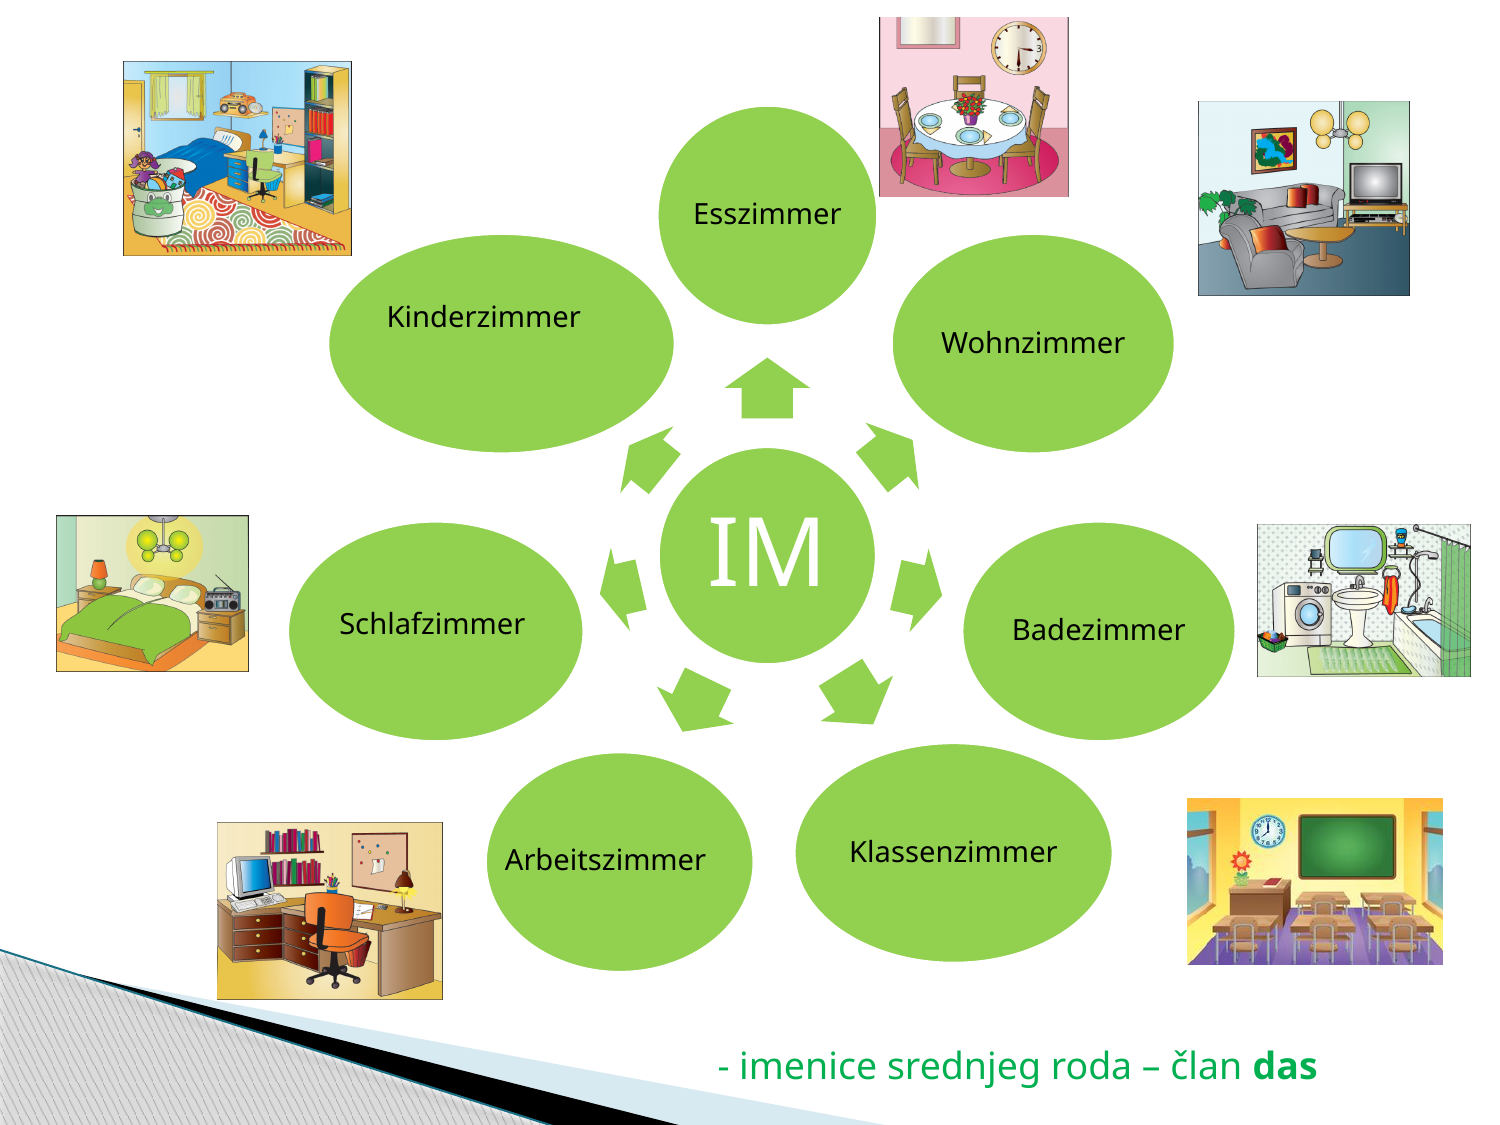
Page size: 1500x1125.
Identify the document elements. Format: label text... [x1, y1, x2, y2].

picture [56, 514, 250, 672]
picture [1257, 524, 1471, 677]
picture [1186, 798, 1444, 965]
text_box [159, 101, 1365, 977]
picture [1198, 101, 1410, 296]
picture [217, 822, 444, 1000]
picture [879, 17, 1070, 197]
picture [123, 61, 352, 256]
text_box - imenice srednjeg roda – član das [702, 1034, 1412, 1095]
